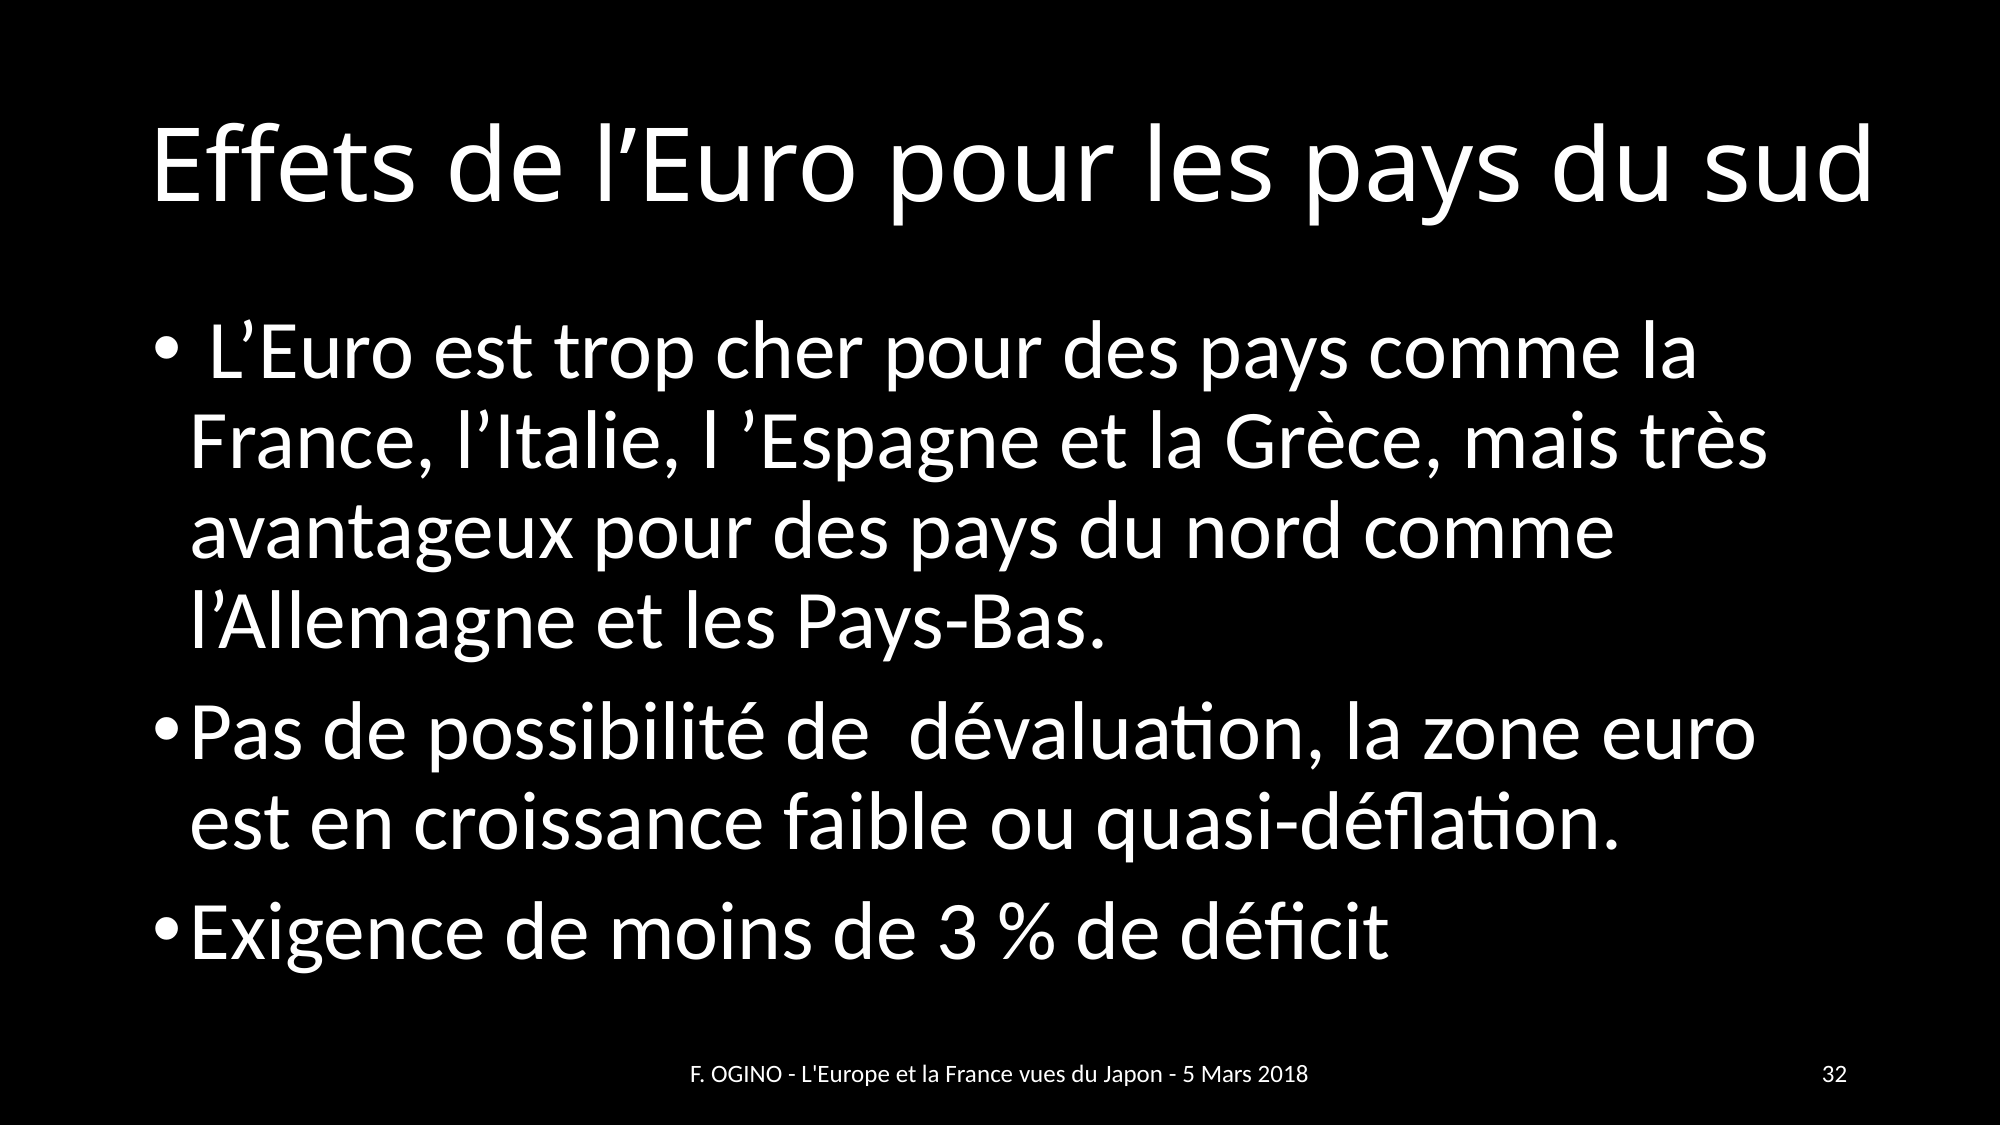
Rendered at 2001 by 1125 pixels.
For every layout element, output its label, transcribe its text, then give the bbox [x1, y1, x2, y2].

title Effets de l’Euro pour les pays du sud [53, 59, 1949, 278]
slide_number 32 [1412, 1042, 1863, 1103]
footer F. OGINO - L'Europe et la France vues du Japon - 5 Mars 2018 [662, 1042, 1338, 1103]
list L’Euro est trop cher pour des pays comme la France, l’Italie, l ’Espagne et la Grèce, mais très avantageux pour des pays du nord comme l’Allemagne et les Pays-Bas. Pas de possibilité de dévaluation, la zone euro est en croissance faible ou quasi-déflation. Exigence de moins de 3 % de déficit [137, 299, 1863, 1014]
